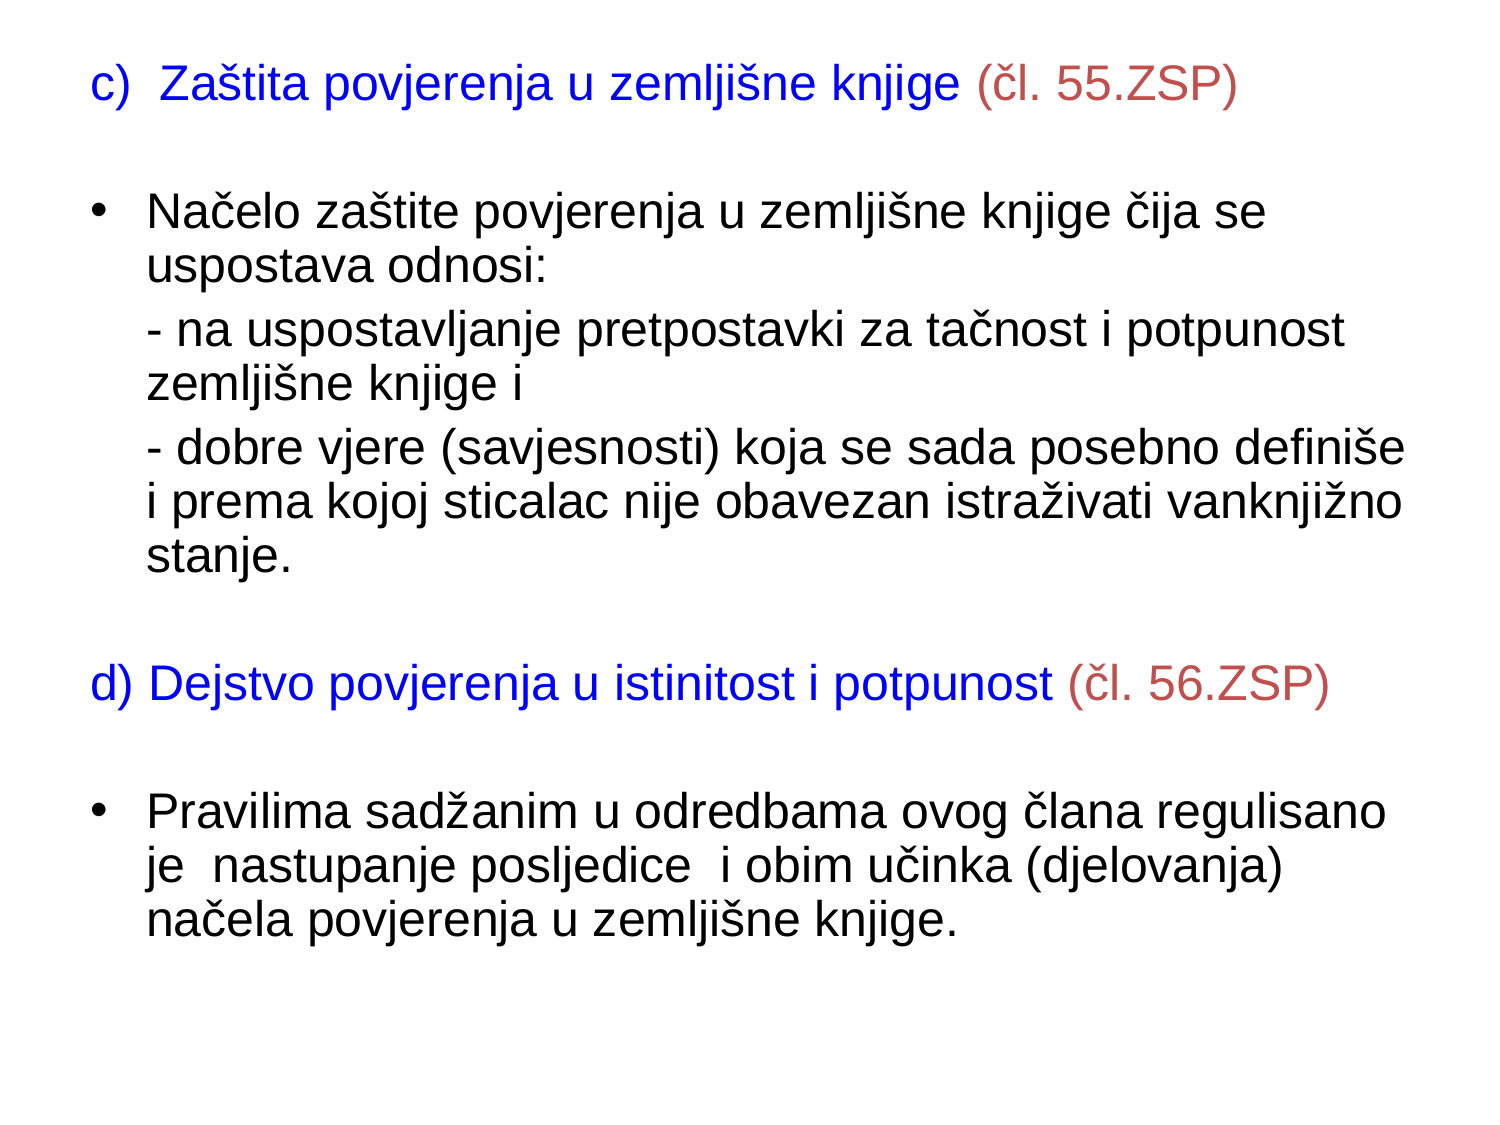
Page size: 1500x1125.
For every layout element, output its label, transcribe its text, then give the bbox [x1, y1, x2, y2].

list c) Zaštita povjerenja u zemljišne knjige (čl. 55.ZSP) Načelo zaštite povjerenja u zemljišne knjige čija se uspostava odnosi: - na uspostavljanje pretpostavki za tačnost i potpunost zemljišne knjige i - dobre vjere (savjesnosti) koja se sada posebno definiše i prema kojoj sticalac nije obavezan istraživati vanknjižno stanje. d) Dejstvo povjerenja u istinitost i potpunost (čl. 56.ZSP) Pravilima sadžanim u odredbama ovog člana regulisano je nastupanje posljedice i obim učinka (djelovanja) načela povjerenja u zemljišne knjige. [75, 50, 1425, 1075]
